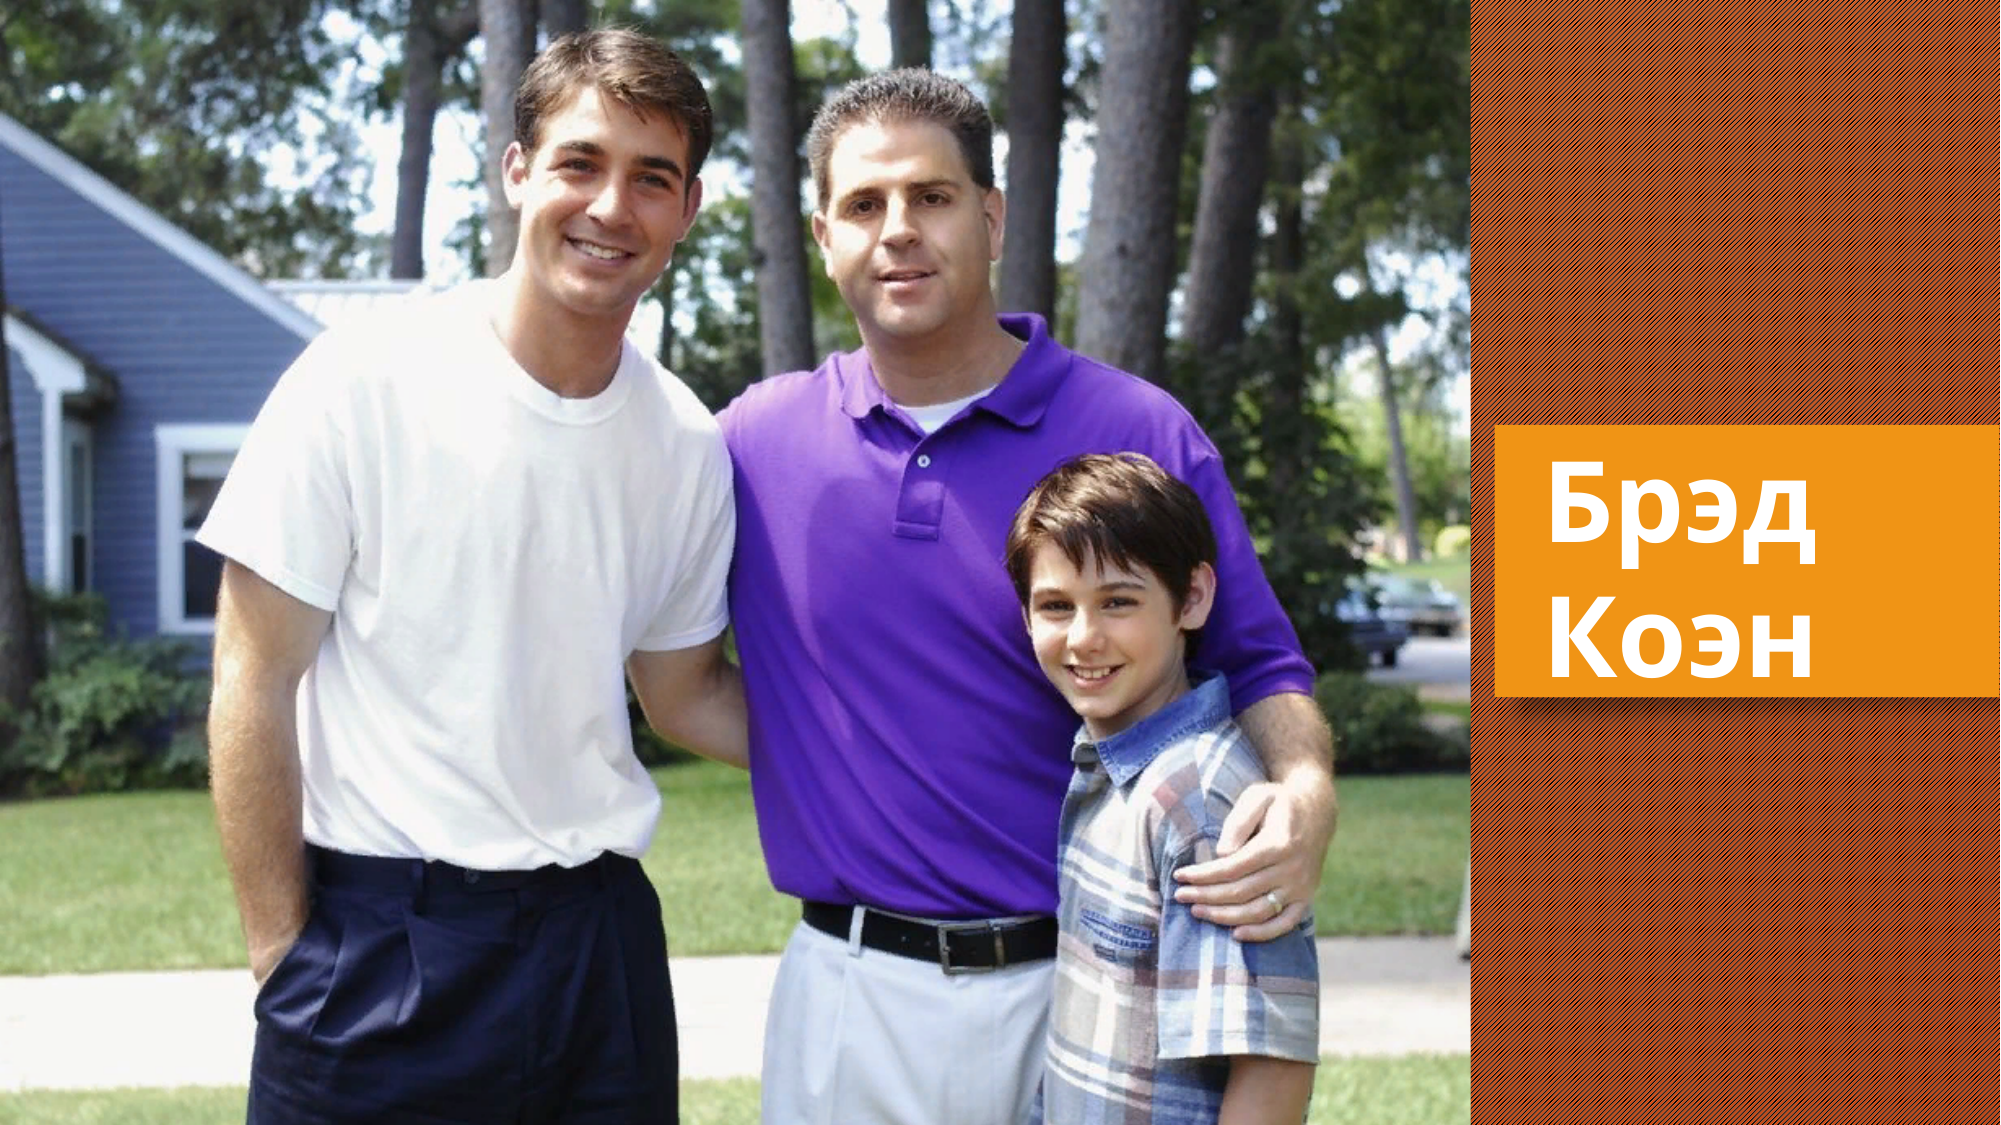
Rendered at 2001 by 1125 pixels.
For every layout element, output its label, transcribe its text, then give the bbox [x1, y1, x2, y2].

text_box Брэд Коэн [1527, 422, 1834, 708]
picture [0, 0, 2000, 1125]
